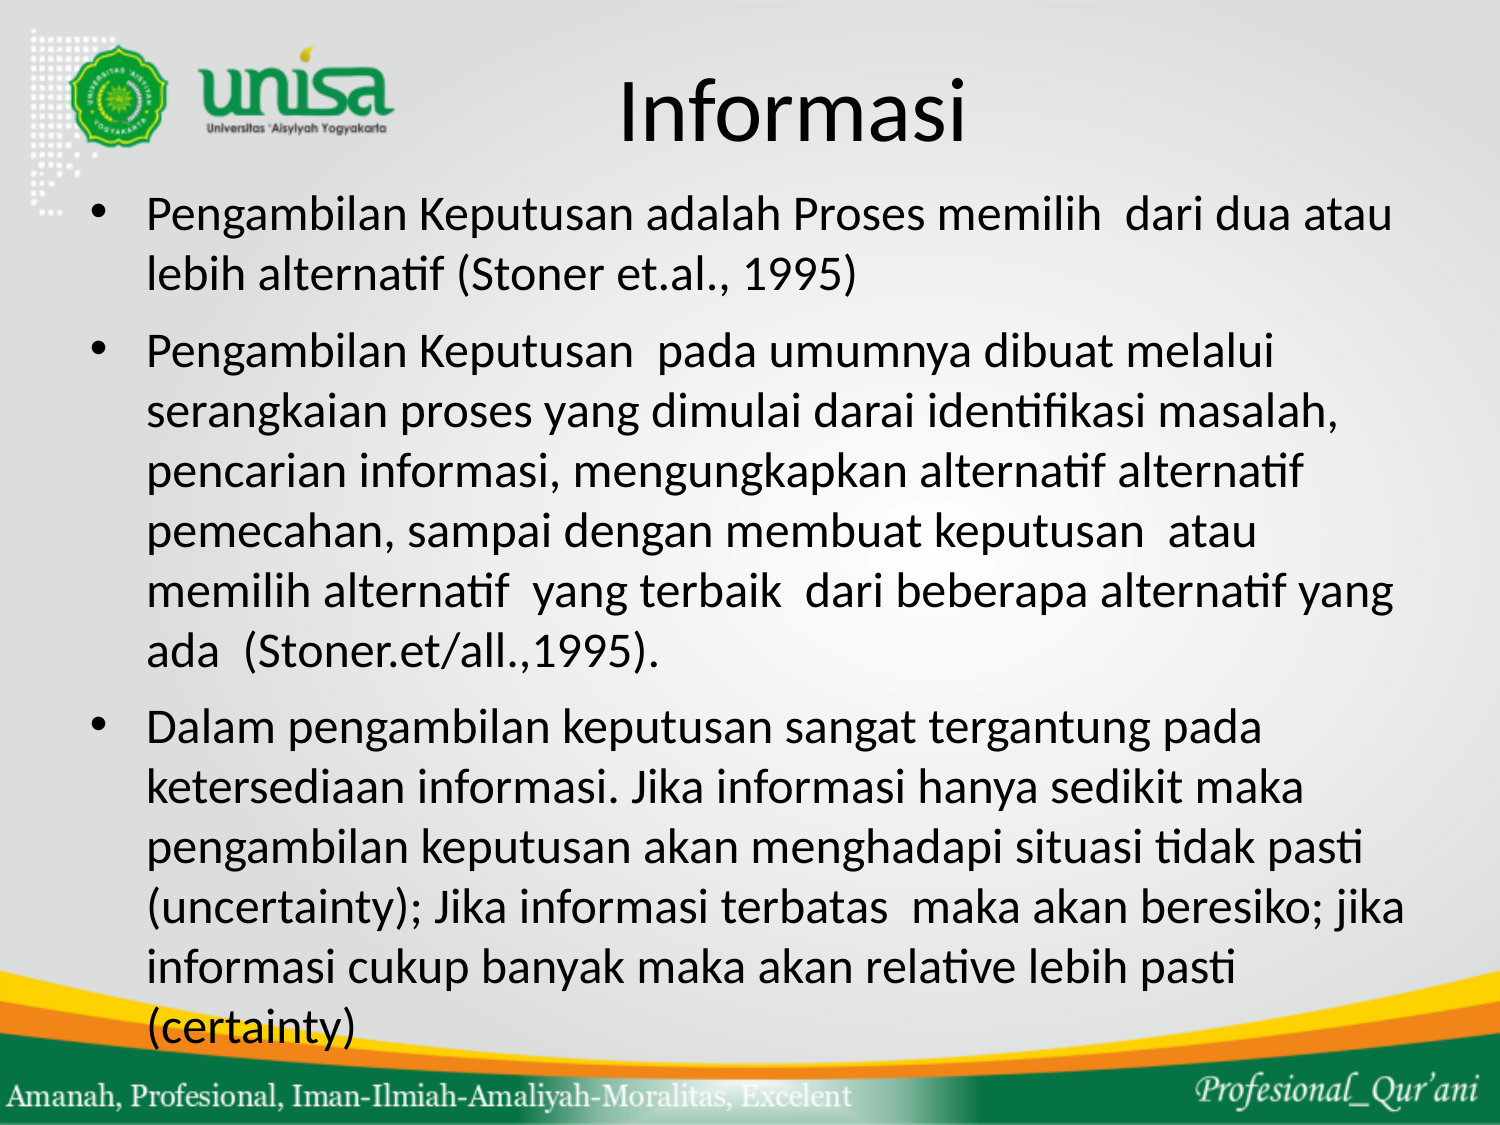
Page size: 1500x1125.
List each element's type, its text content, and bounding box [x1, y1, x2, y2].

picture [0, 0, 1500, 1125]
list Pengambilan Keputusan adalah Proses memilih dari dua atau lebih alternatif (Stoner et.al., 1995) Pengambilan Keputusan pada umumnya dibuat melalui serangkaian proses yang dimulai darai identifikasi masalah, pencarian informasi, mengungkapkan alternatif alternatif pemecahan, sampai dengan membuat keputusan atau memilih alternatif yang terbaik dari beberapa alternatif yang ada (Stoner.et/all.,1995). Dalam pengambilan keputusan sangat tergantung pada ketersediaan informasi. Jika informasi hanya sedikit maka pengambilan keputusan akan menghadapi situasi tidak pasti (uncertainty); Jika informasi terbatas maka akan beresiko; jika informasi cukup banyak maka akan relative lebih pasti (certainty) [75, 172, 1425, 1080]
title Informasi [407, 41, 1200, 169]
